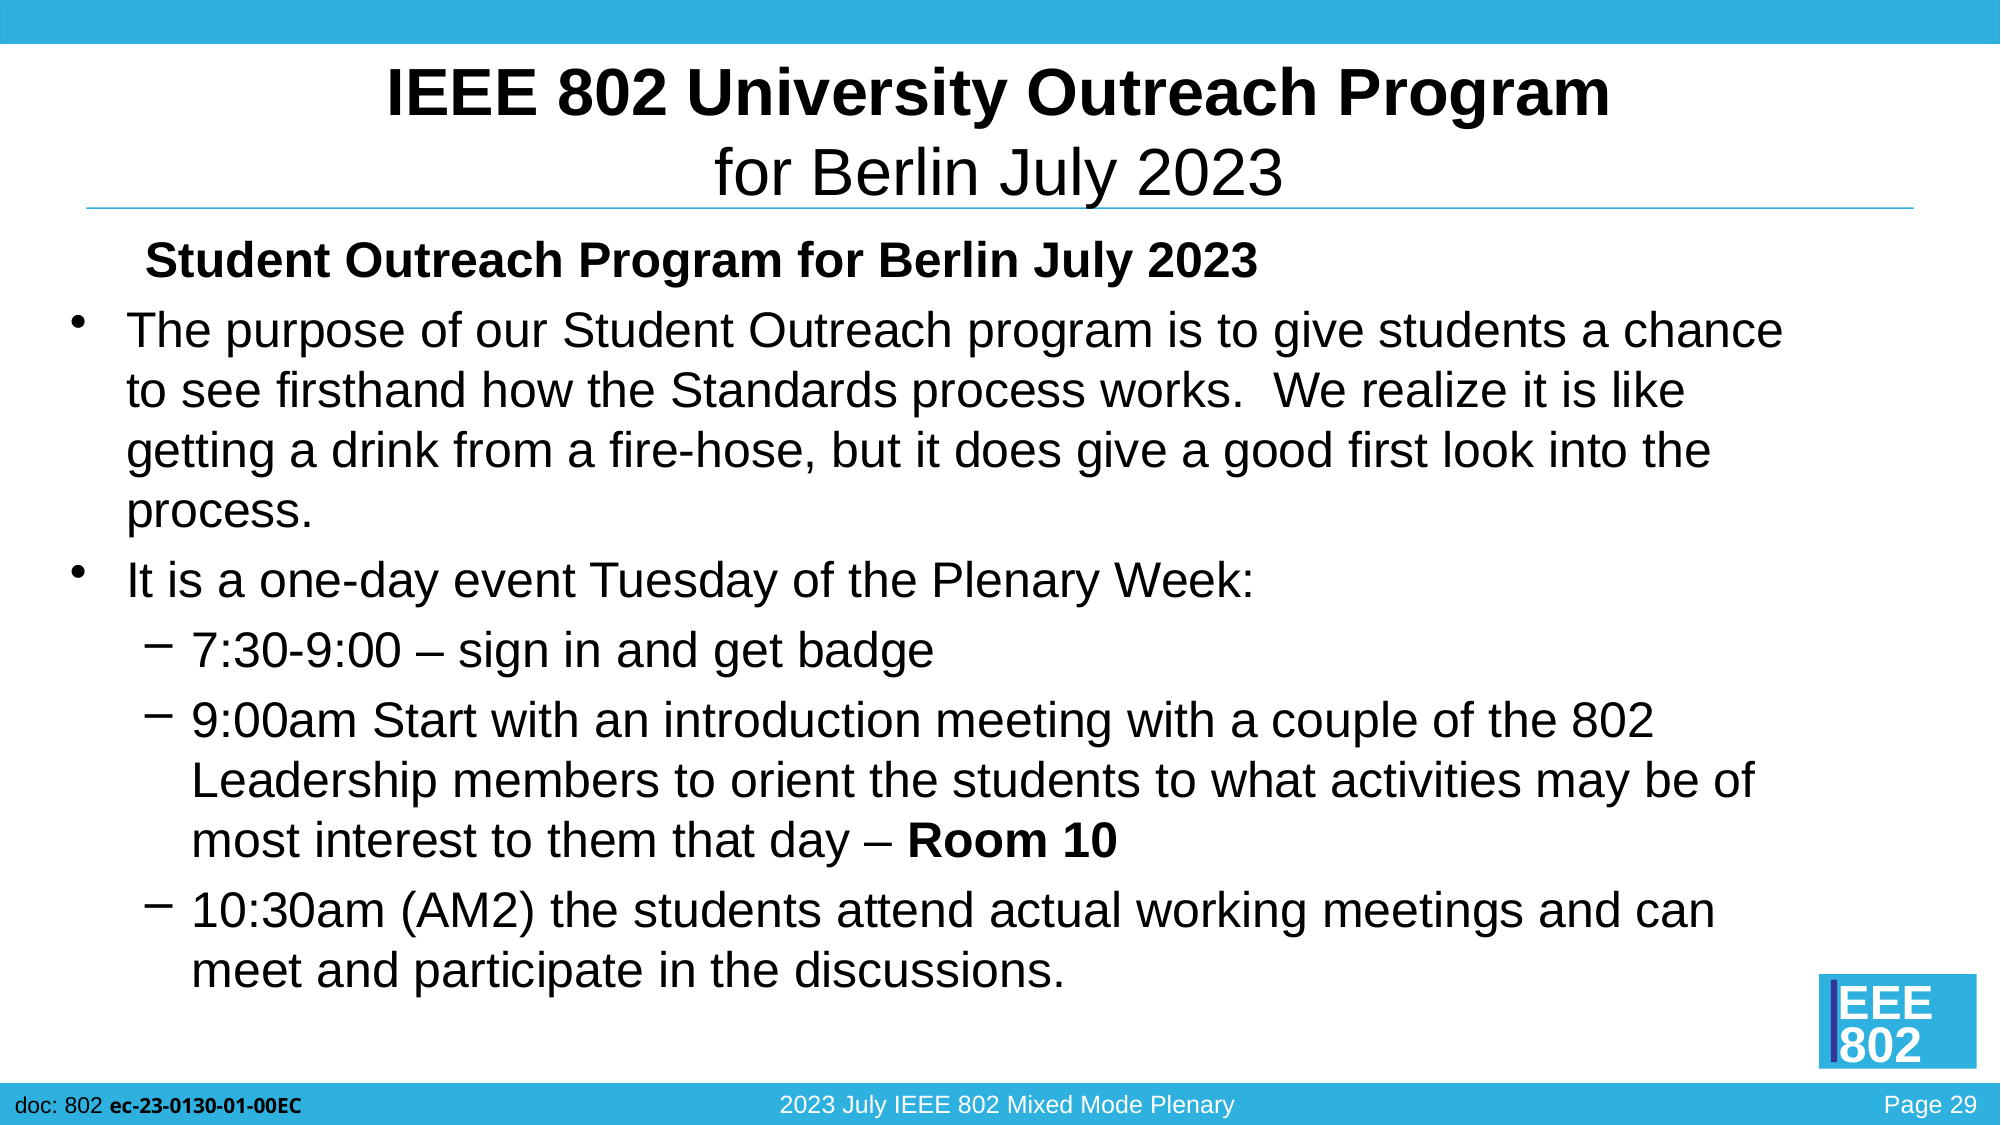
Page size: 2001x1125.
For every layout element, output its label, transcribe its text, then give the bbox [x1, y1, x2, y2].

list Student Outreach Program for Berlin July 2023 The purpose of our Student Outreach program is to give students a chance to see firsthand how the Standards process works. We realize it is like getting a drink from a fire-hose, but it does give a good first look into the process. It is a one-day event Tuesday of the Plenary Week: 7:30-9:00 – sign in and get badge 9:00am Start with an introduction meeting with a couple of the 802 Leadership members to orient the students to what activities may be of most interest to them that day – Room 10 10:30am (AM2) the students attend actual working meetings and can meet and participate in the discussions. [54, 220, 1855, 1059]
title IEEE 802 University Outreach Program for Berlin July 2023 [99, 37, 1900, 220]
